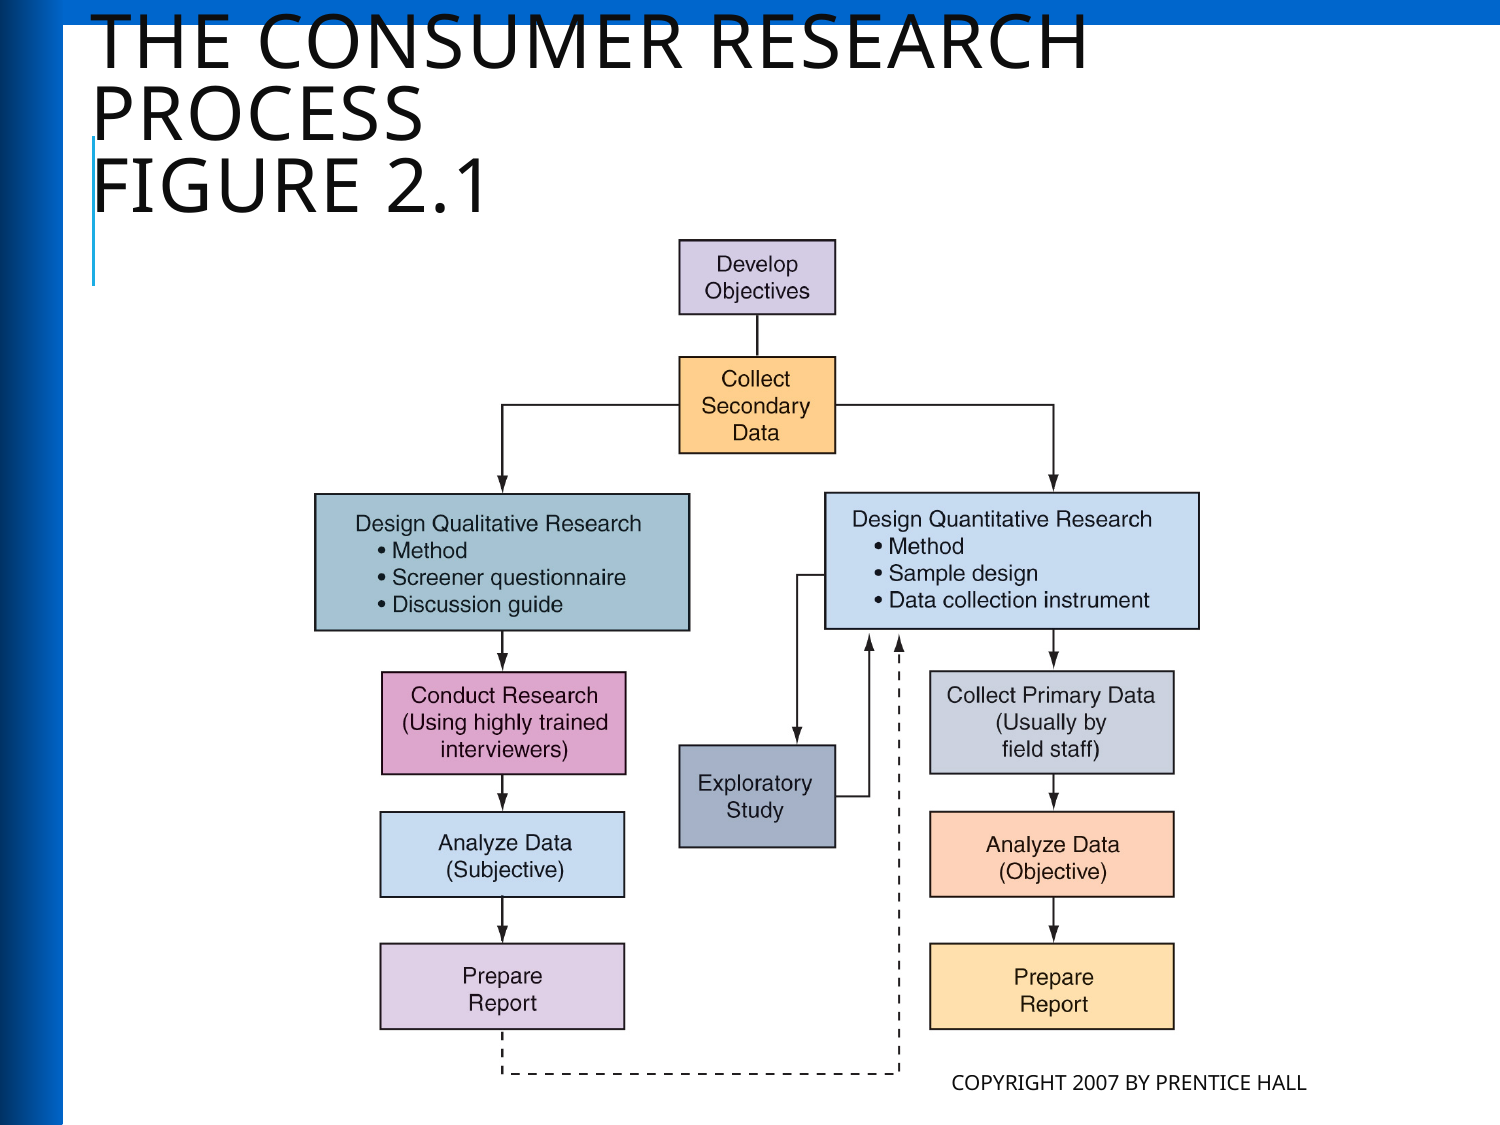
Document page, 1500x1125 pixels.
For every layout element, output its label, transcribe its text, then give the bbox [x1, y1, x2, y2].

title The Consumer Research Process Figure 2.1 [75, 24, 1463, 213]
picture [313, 239, 1201, 1076]
footer Copyright 2007 by Prentice Hall [595, 1061, 1322, 1107]
